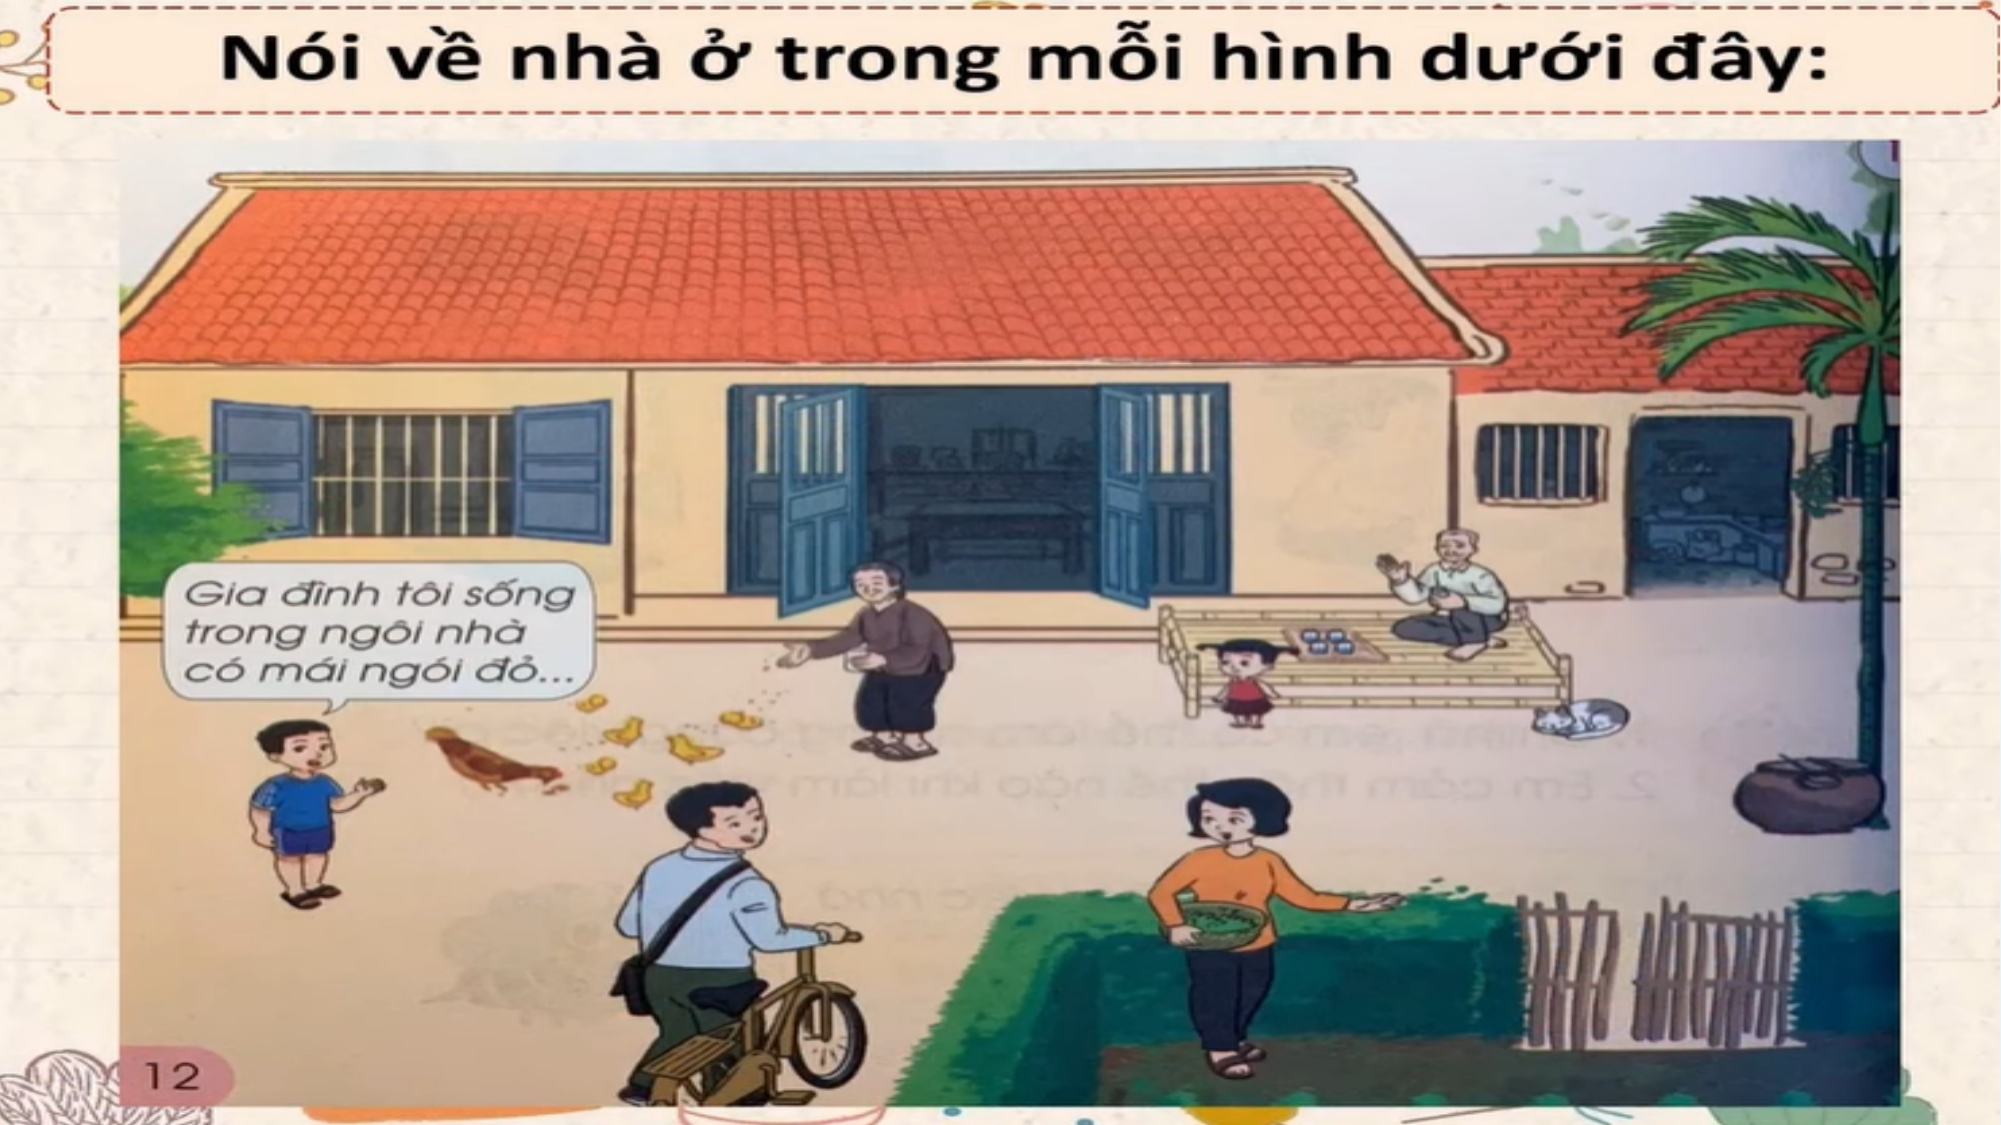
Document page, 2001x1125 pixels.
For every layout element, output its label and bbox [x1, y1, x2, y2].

list [0, 0, 2000, 1125]
